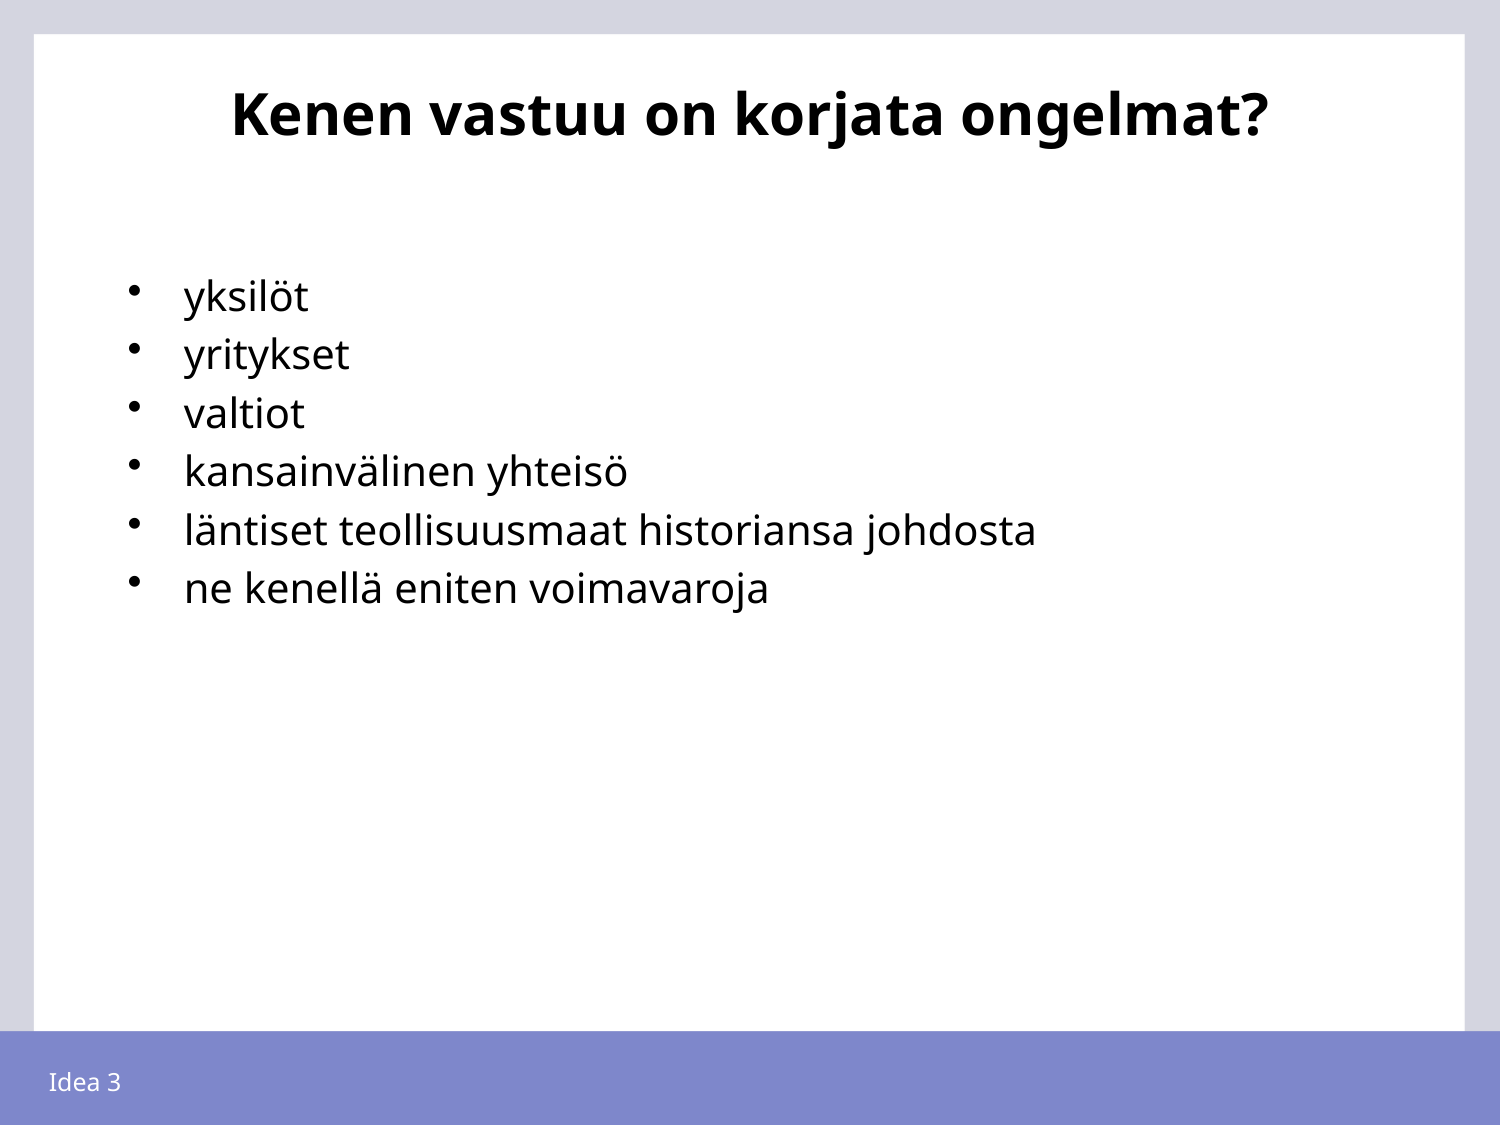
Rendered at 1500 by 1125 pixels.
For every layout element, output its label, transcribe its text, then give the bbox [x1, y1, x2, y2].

list yksilöt yritykset valtiot kansainvälinen yhteisö läntiset teollisuusmaat historiansa johdosta ne kenellä eniten voimavaroja [112, 262, 1388, 1000]
title Kenen vastuu on korjata ongelmat? [112, 37, 1388, 188]
picture [0, 0, 1500, 1125]
